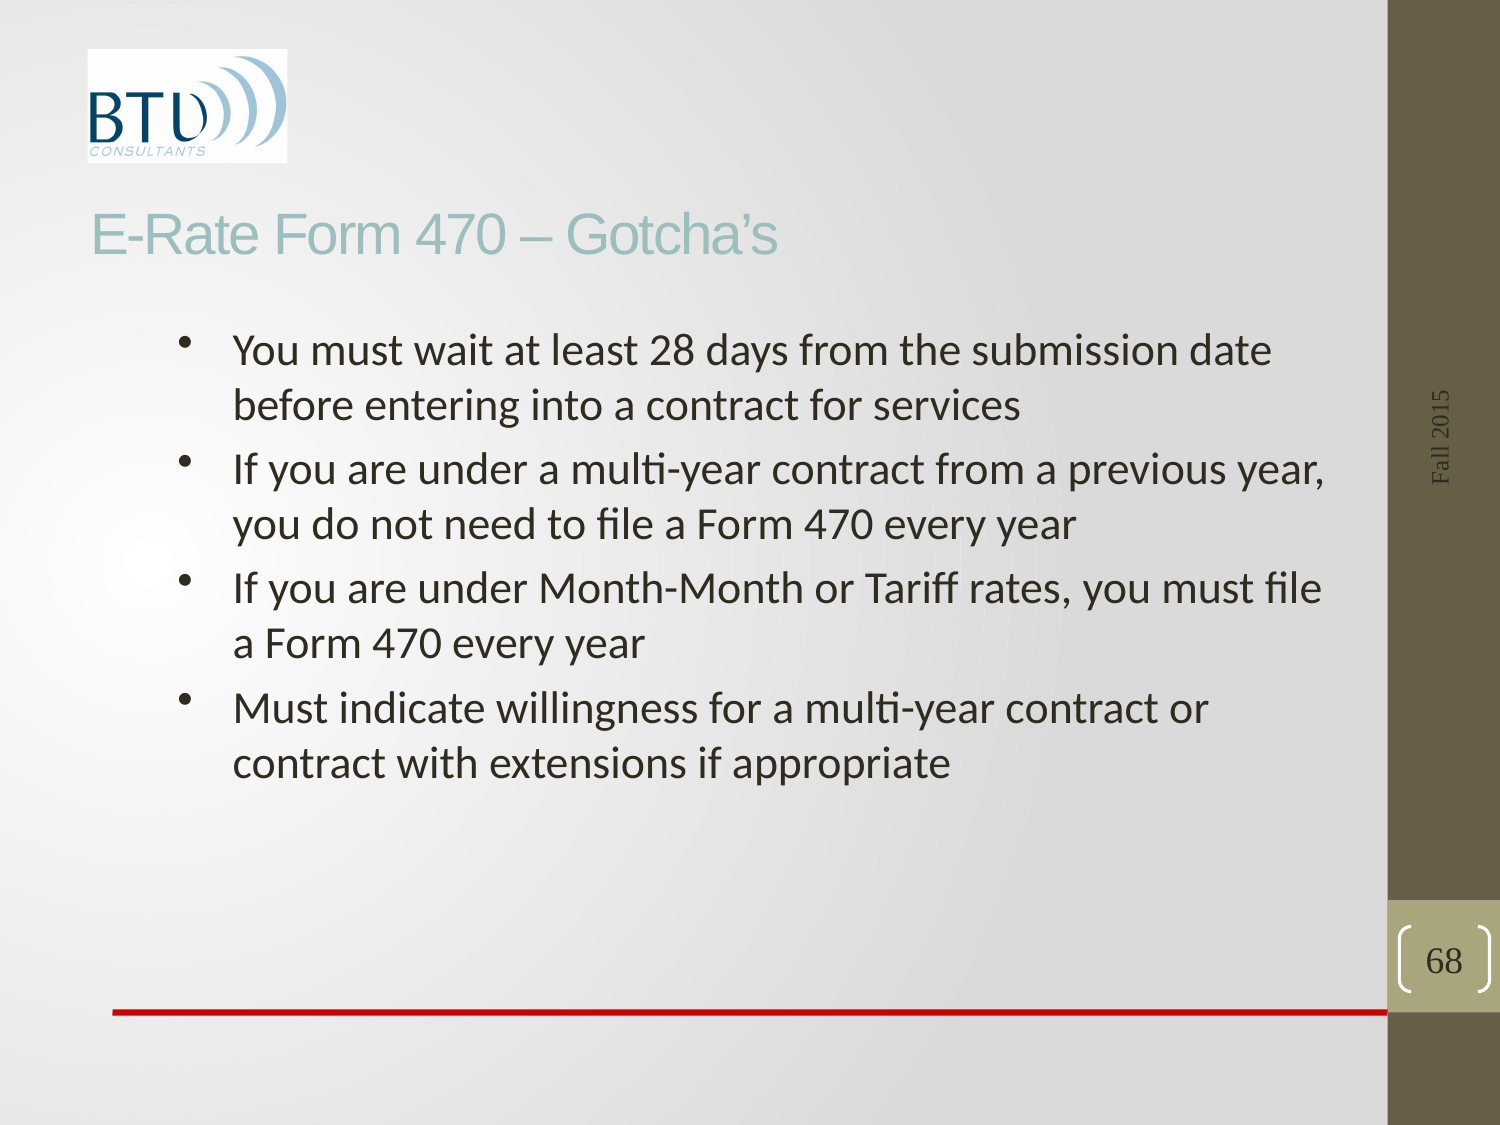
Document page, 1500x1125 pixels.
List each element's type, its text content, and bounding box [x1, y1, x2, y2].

title E-Rate Form 470 – Gotcha’s [75, 187, 1350, 275]
list [75, 275, 1325, 1050]
slide_number Fall 2015 [1408, 100, 1469, 501]
slide_number 68 [1397, 924, 1492, 994]
text_box You must wait at least 28 days from the submission date before entering into a contract for services If you are under a multi-year contract from a previous year, you do not need to file a Form 470 every year If you are under Month-Month or Tariff rates, you must file a Form 470 every year Must indicate willingness for a multi-year contract or contract with extensions if appropriate [87, 312, 1350, 938]
